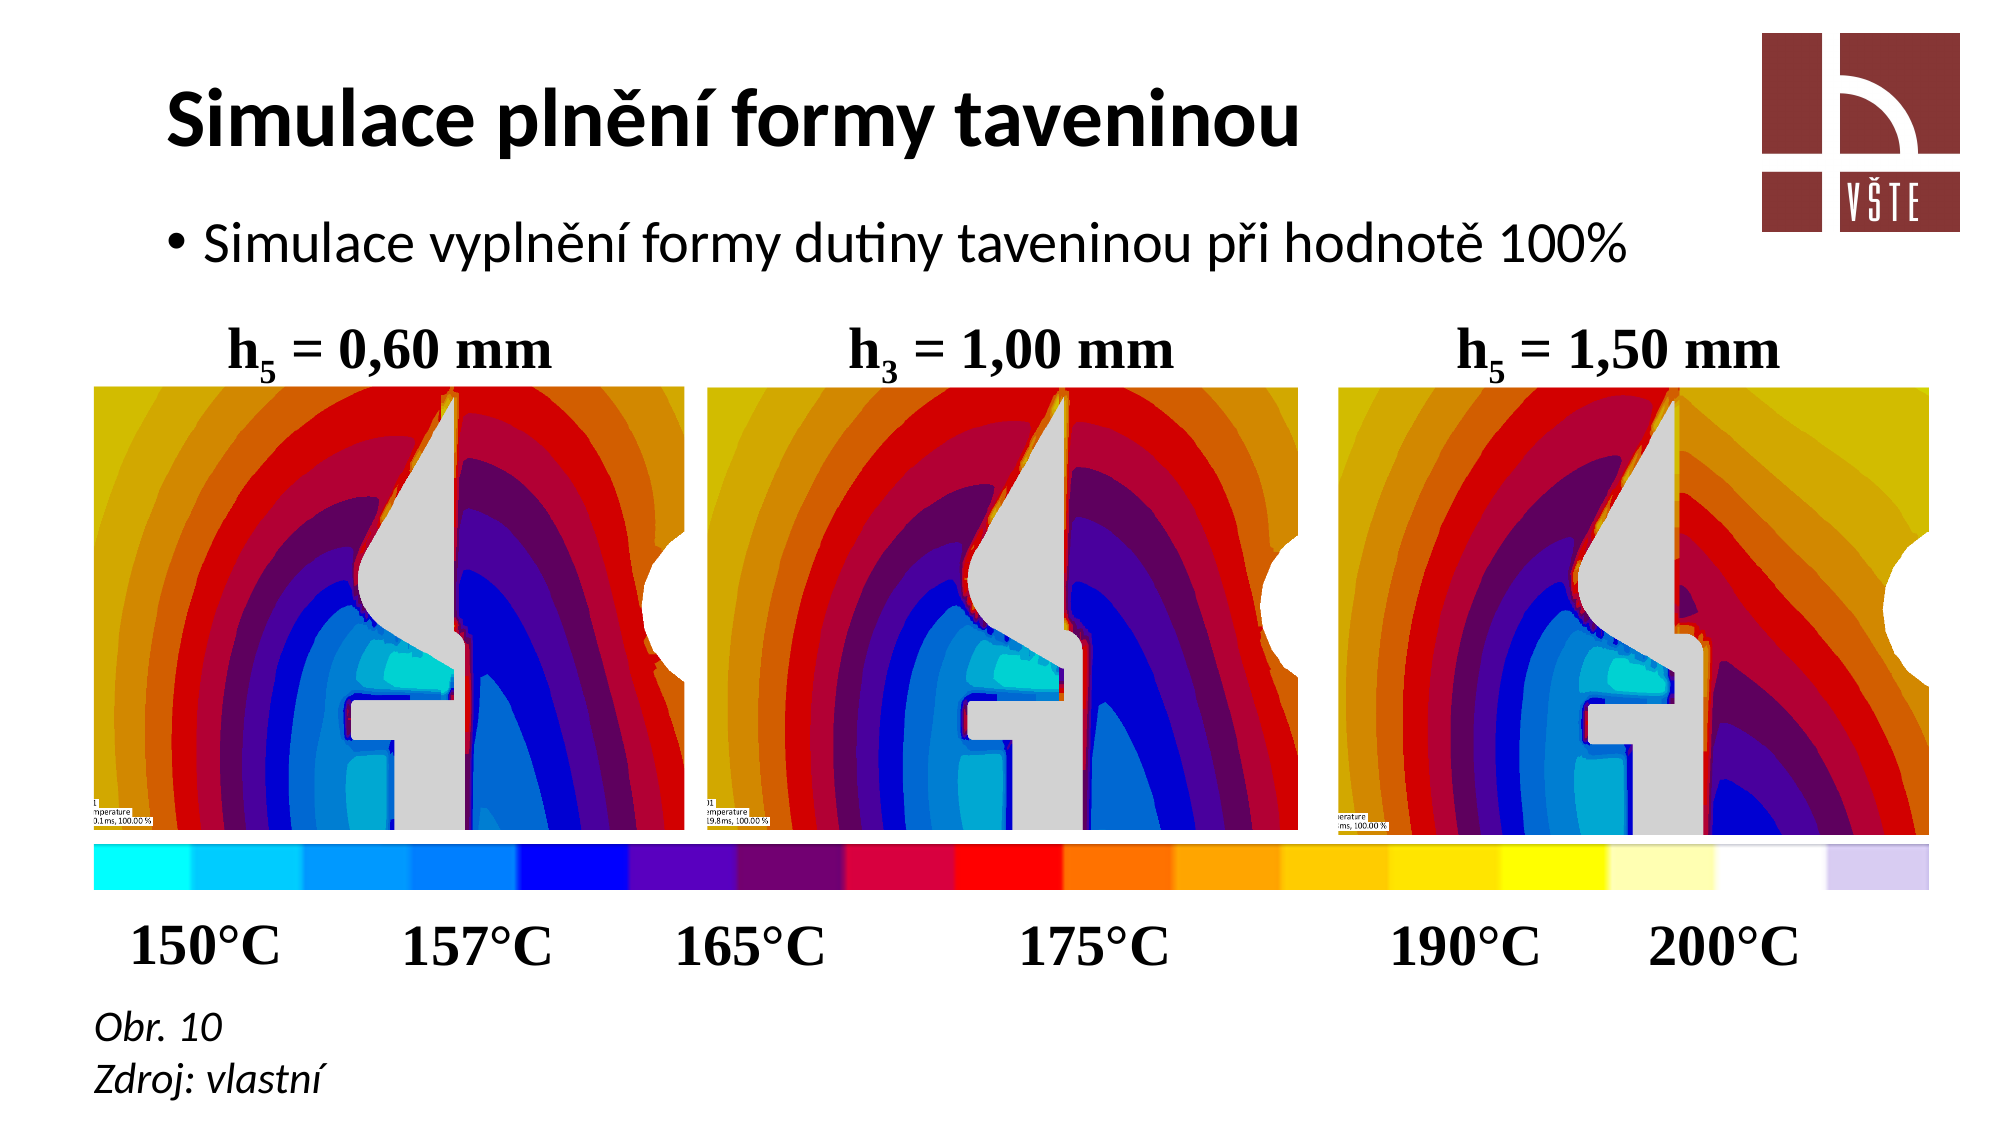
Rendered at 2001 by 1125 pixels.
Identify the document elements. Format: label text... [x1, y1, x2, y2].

text_box Obr. 10 Zdroj: vlastní [93, 991, 1082, 1125]
list Simulace vyplnění formy dutiny taveninou při hodnotě 100% [151, 205, 1812, 290]
picture [1762, 33, 1961, 232]
text_box Simulace plnění formy taveninou [151, 44, 1723, 195]
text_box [93, 290, 2000, 986]
